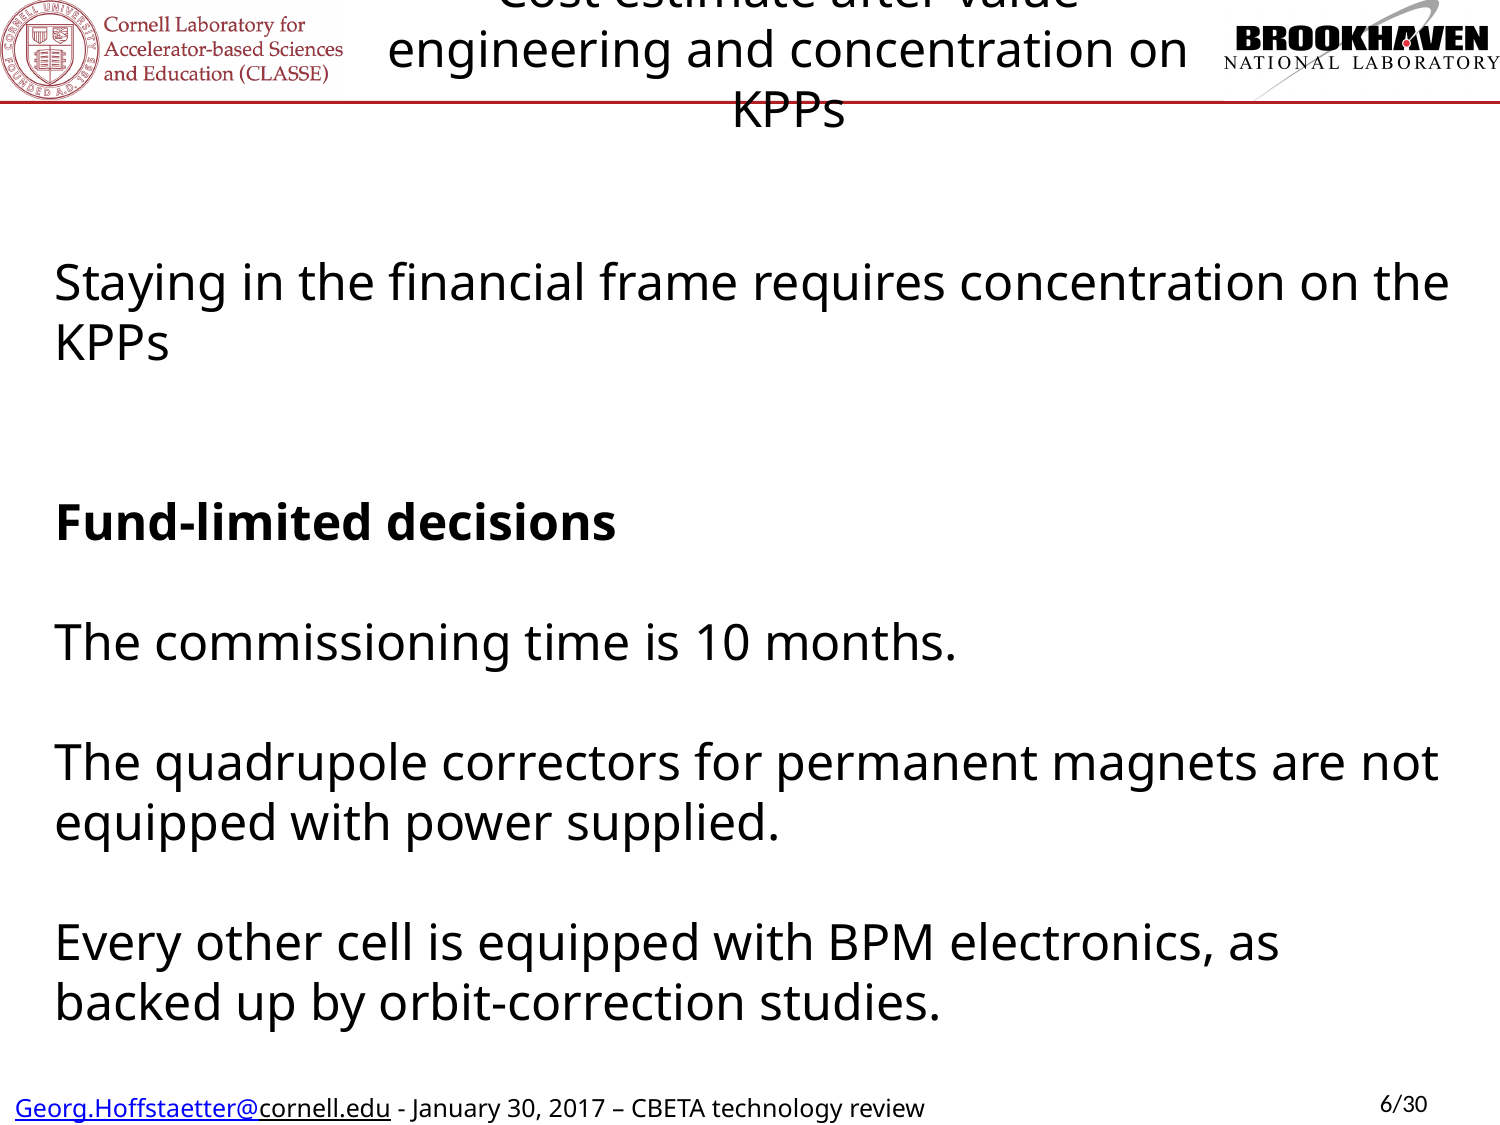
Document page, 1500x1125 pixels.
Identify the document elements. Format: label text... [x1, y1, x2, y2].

picture [0, 0, 343, 100]
title Cost estimate after value engineering and concentration on KPPs [350, 0, 1228, 115]
text_box Staying in the financial frame requires concentration on the KPPs Fund-limited decisions The commissioning time is 10 months. The quadrupole correctors for permanent magnets are not equipped with power supplied. Every other cell is equipped with BPM electronics, as backed up by orbit-correction studies. [39, 242, 1469, 1038]
picture [1228, 0, 1500, 101]
